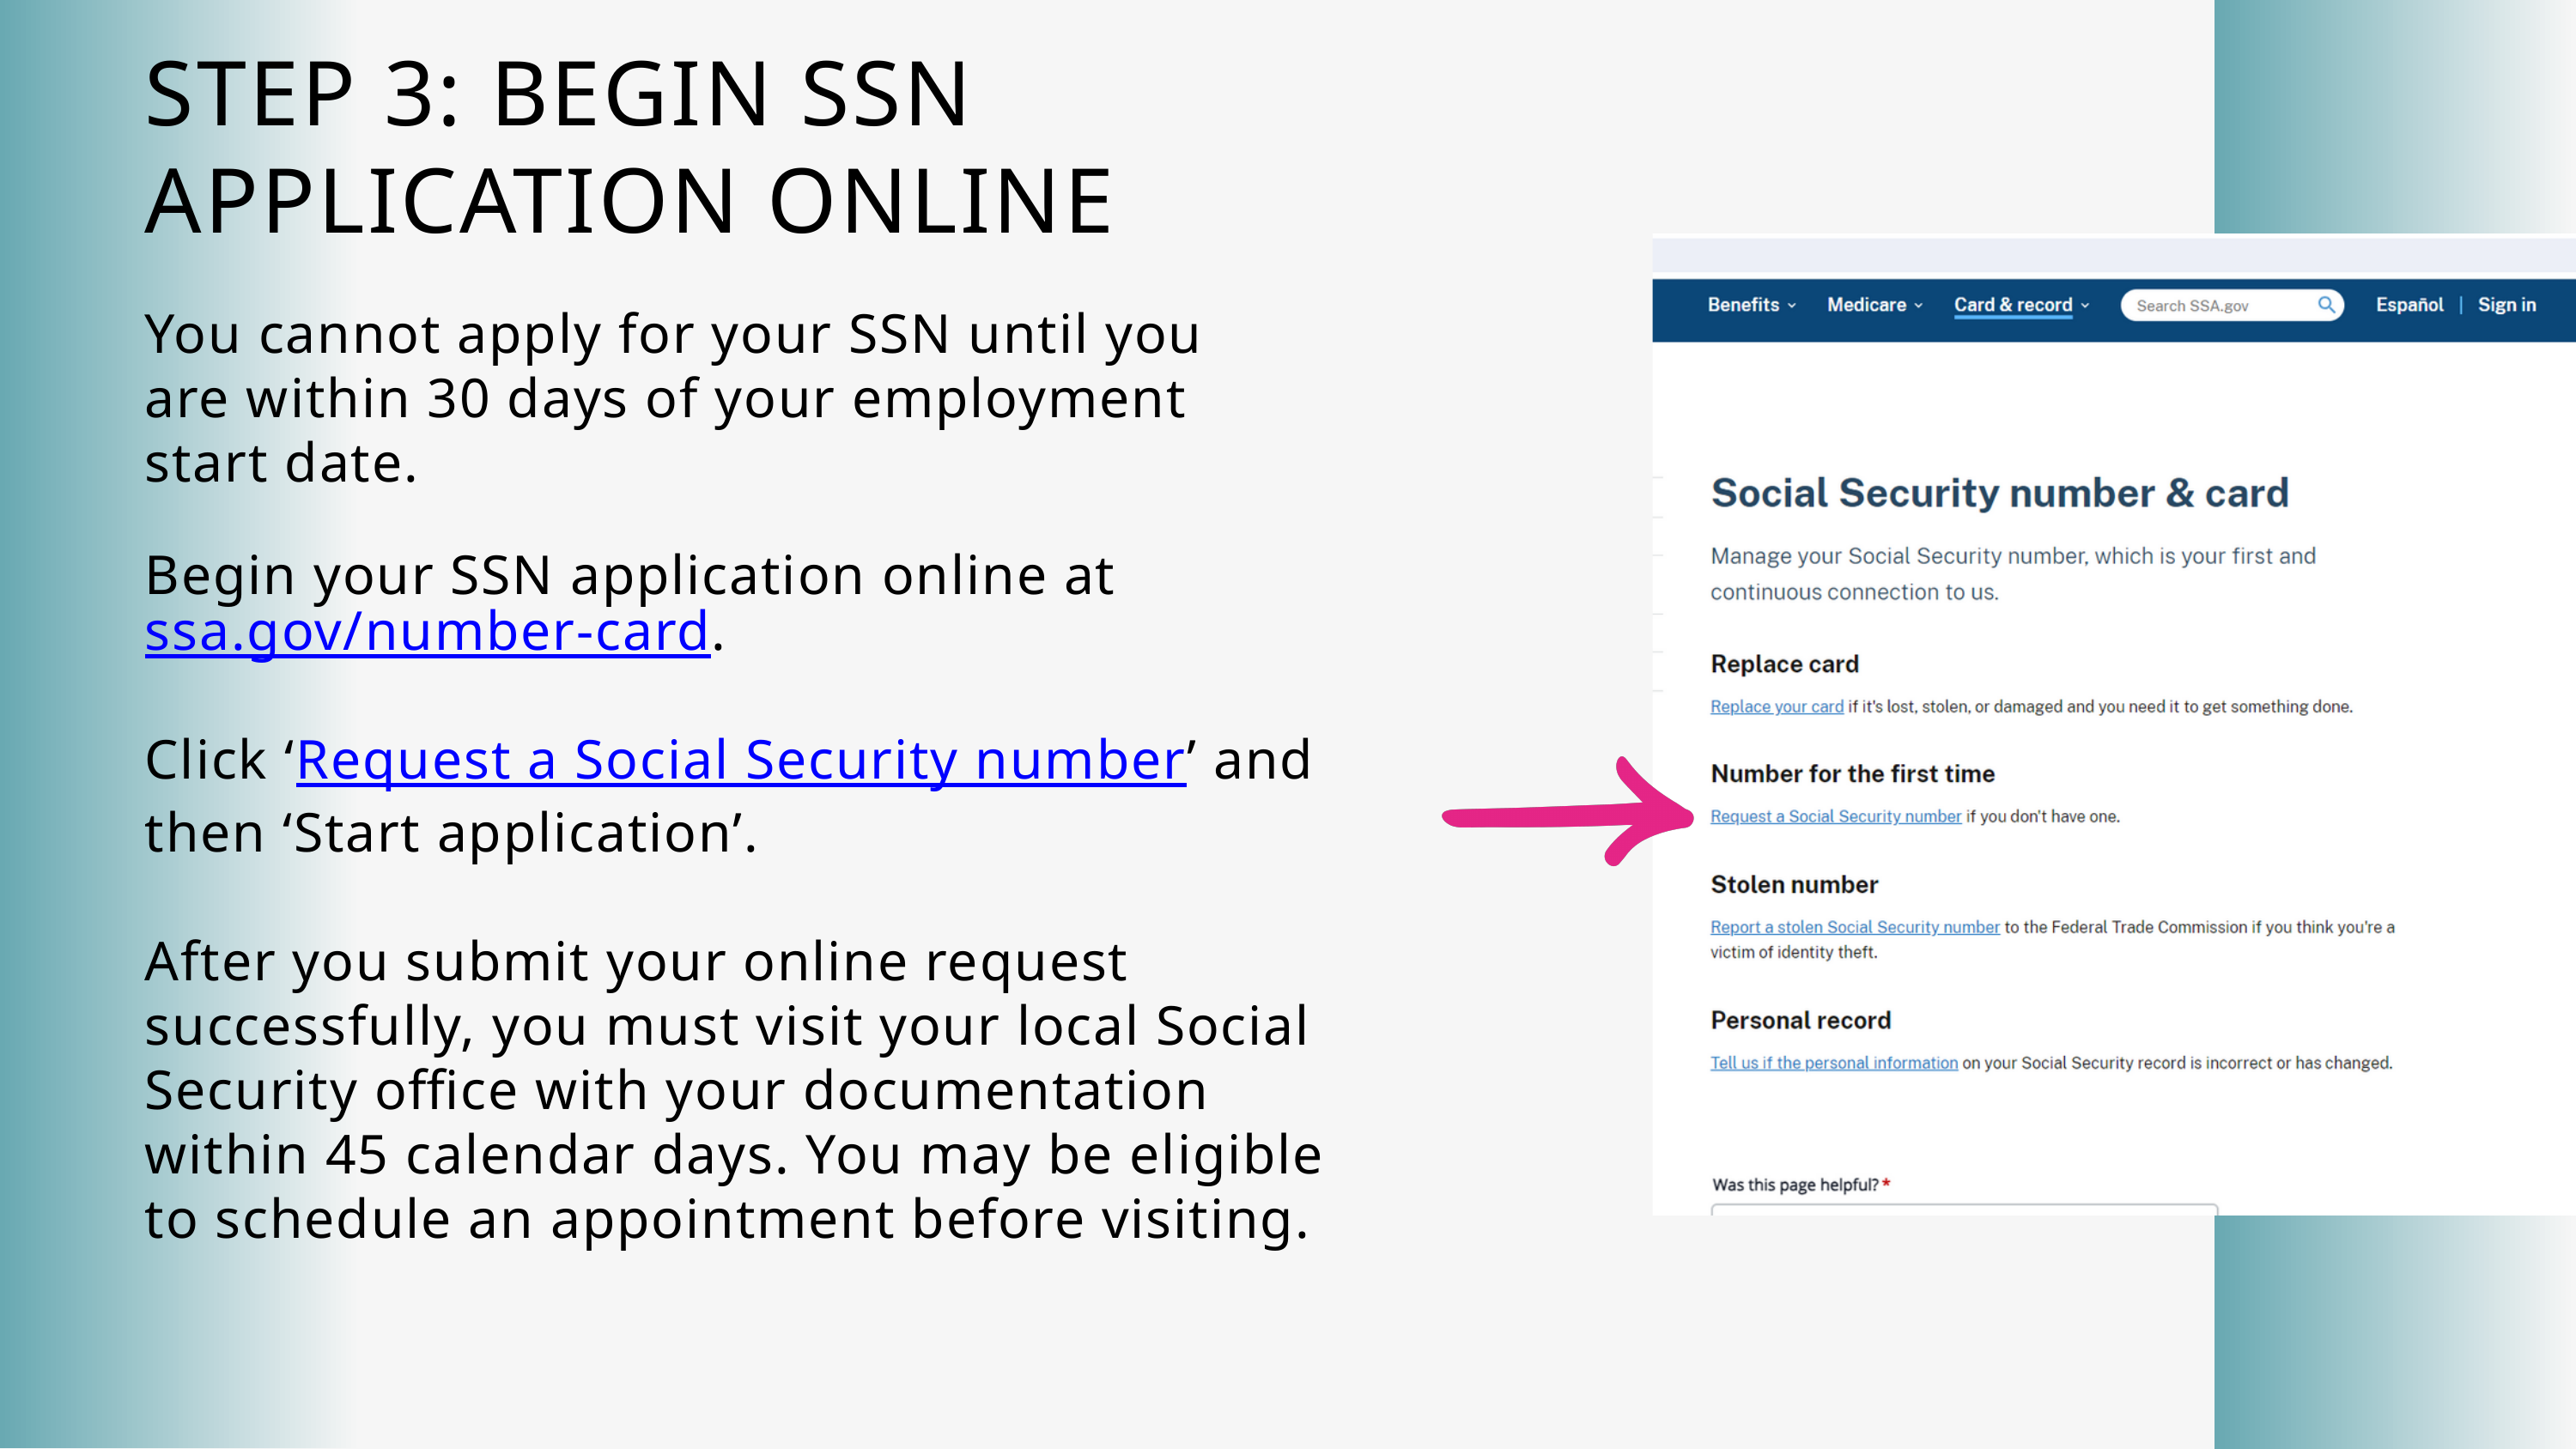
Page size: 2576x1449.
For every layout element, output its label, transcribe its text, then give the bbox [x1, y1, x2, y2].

text_box [1441, 755, 1696, 867]
text_box [1652, 233, 2208, 1216]
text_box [2214, 0, 2576, 1449]
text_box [0, 0, 362, 1449]
text_box STEP 3: BEGIN SSN APPLICATION ONLINE [368, 36, 1289, 252]
text_box You cannot apply for your SSN until you are within 30 days of your employment start date. [368, 299, 1289, 493]
text_box Begin your SSN application online at ssa.gov/number-card. Click ‘Request a Social Security number’ and then ‘Start application’. After you submit your online request successfully, you must visit your local Social Security office with your documentation within 45 calendar days. You may be eligible to schedule an appointment before visiting. [368, 541, 1392, 1250]
